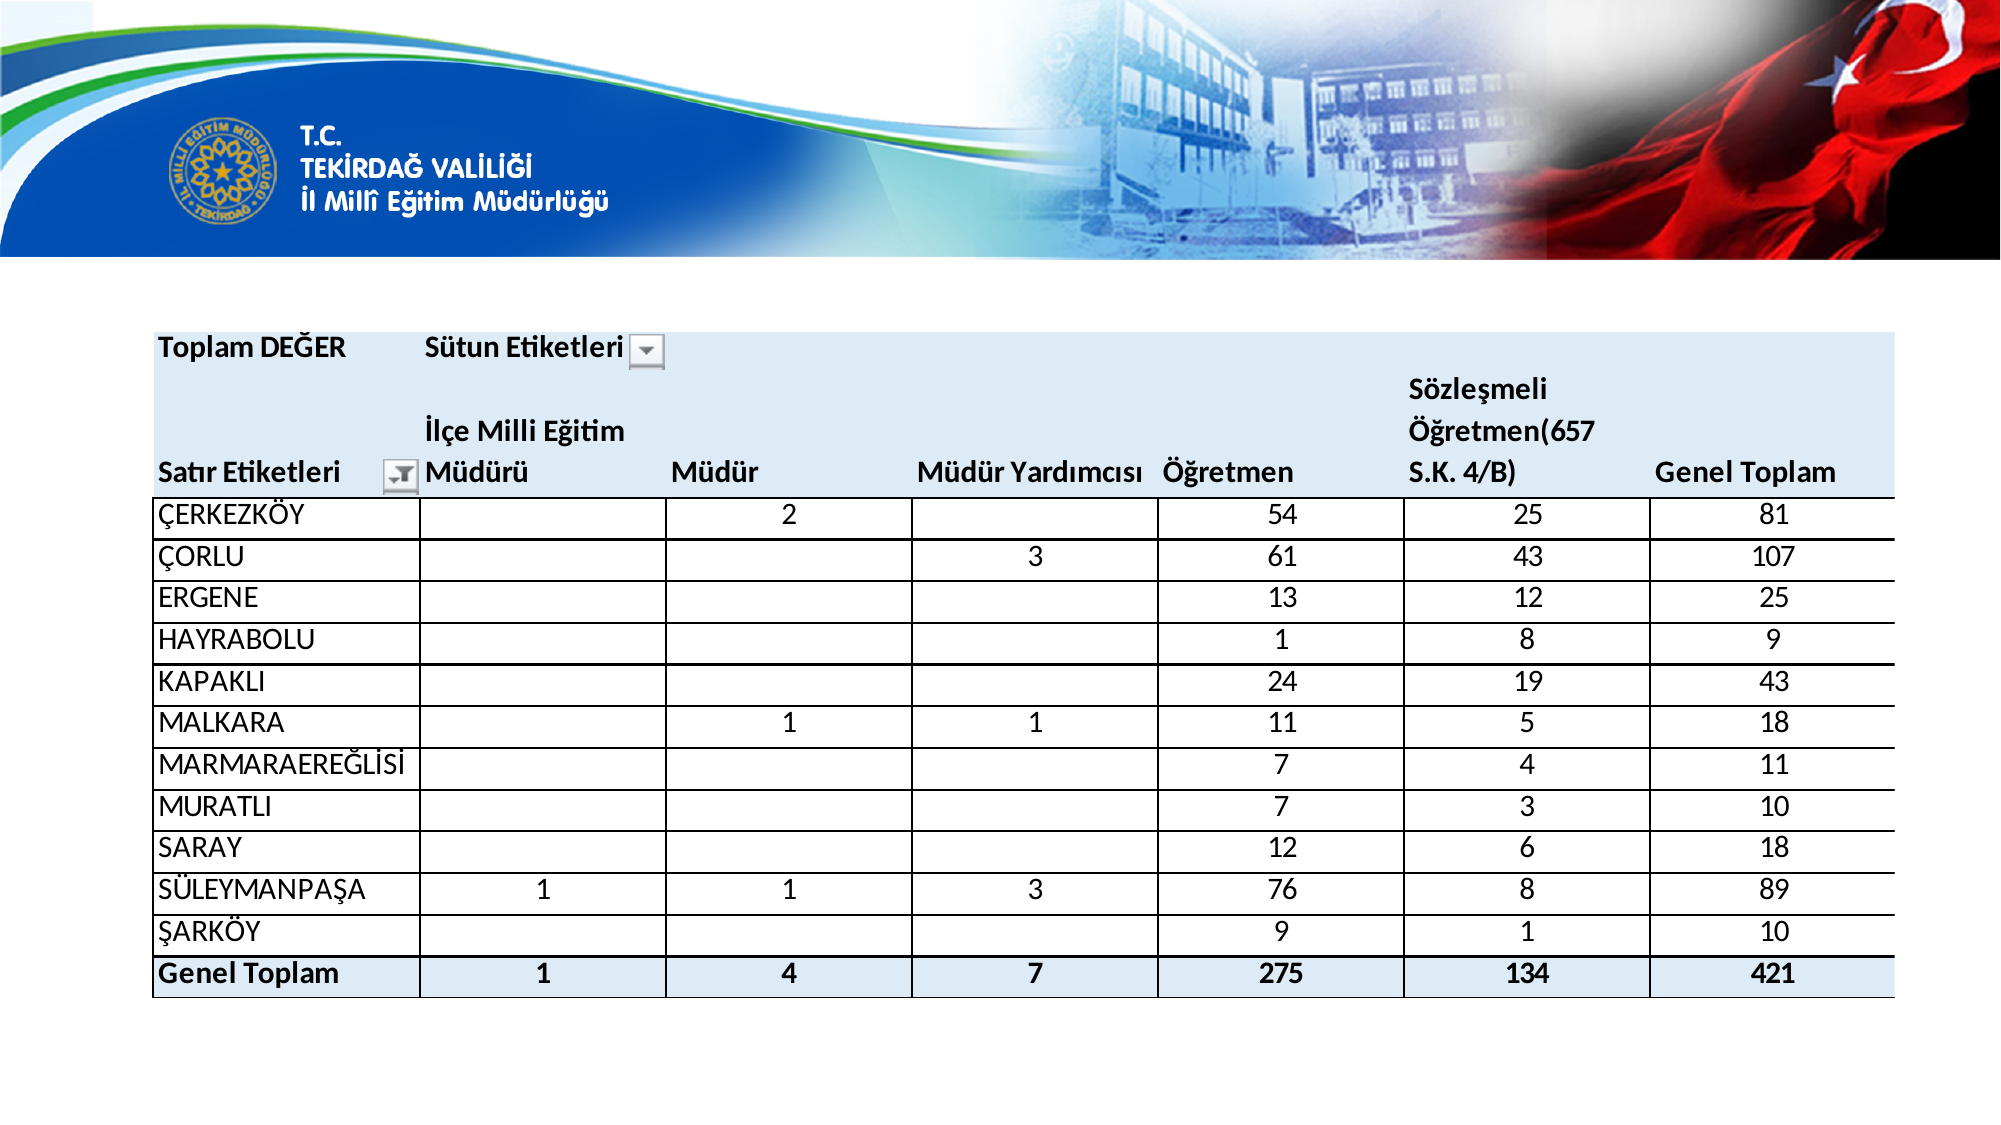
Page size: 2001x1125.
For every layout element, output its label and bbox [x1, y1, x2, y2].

text_box [151, 330, 1897, 1000]
picture [0, 0, 2001, 1125]
